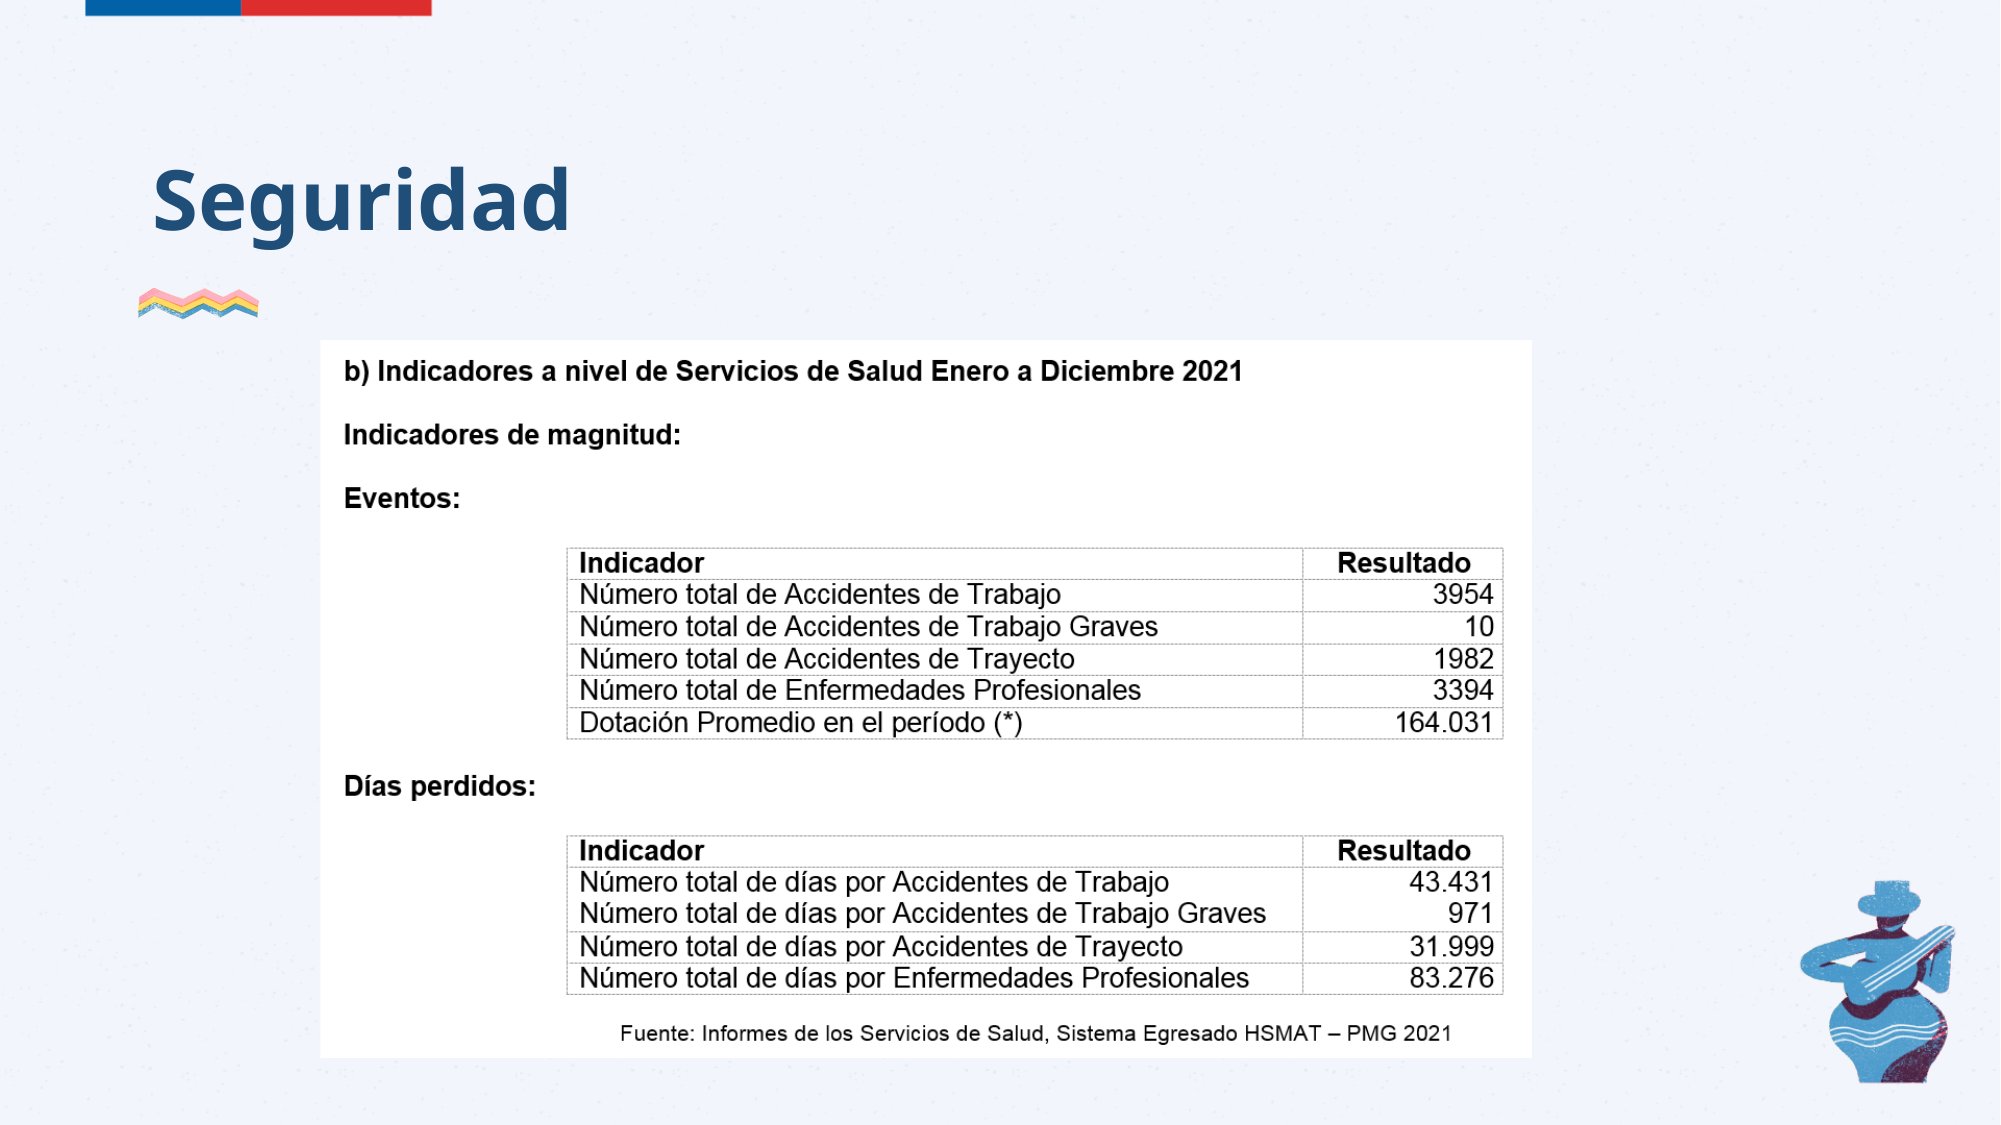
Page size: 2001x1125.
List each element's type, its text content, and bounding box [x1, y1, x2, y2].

title Seguridad [137, 140, 1863, 267]
picture [0, 0, 2001, 1125]
